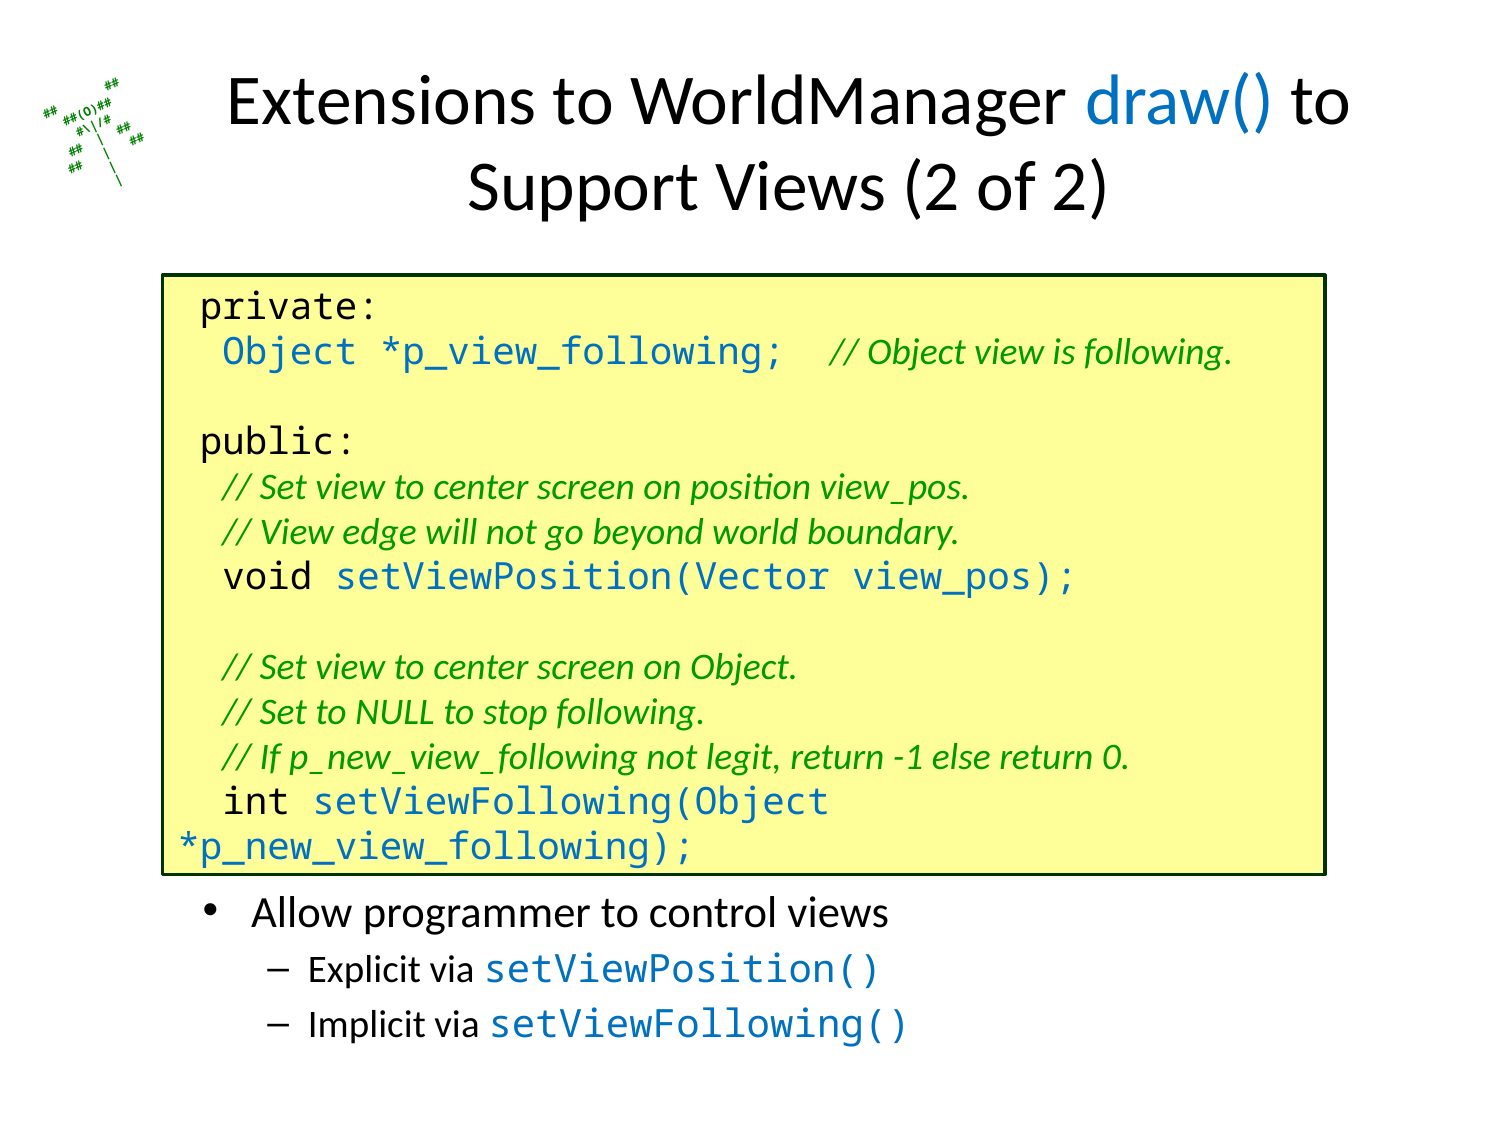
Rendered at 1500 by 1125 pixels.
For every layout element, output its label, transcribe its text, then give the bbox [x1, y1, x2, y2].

list Allow programmer to control views Explicit via setViewPosition() Implicit via setViewFollowing() [187, 875, 1413, 1055]
text_box private: Object *p_view_following; // Object view is following. public: // Set view to center screen on position view_pos. // View edge will not go beyond world boundary. void setViewPosition(Vector view_pos); // Set view to center screen on Object. // Set to NULL to stop following. // If p_new_view_following not legit, return -1 else return 0. int setViewFollowing(Object *p_new_view_following); [162, 274, 1325, 875]
title Extensions to WorldManager draw() to Support Views (2 of 2) [153, 45, 1425, 233]
